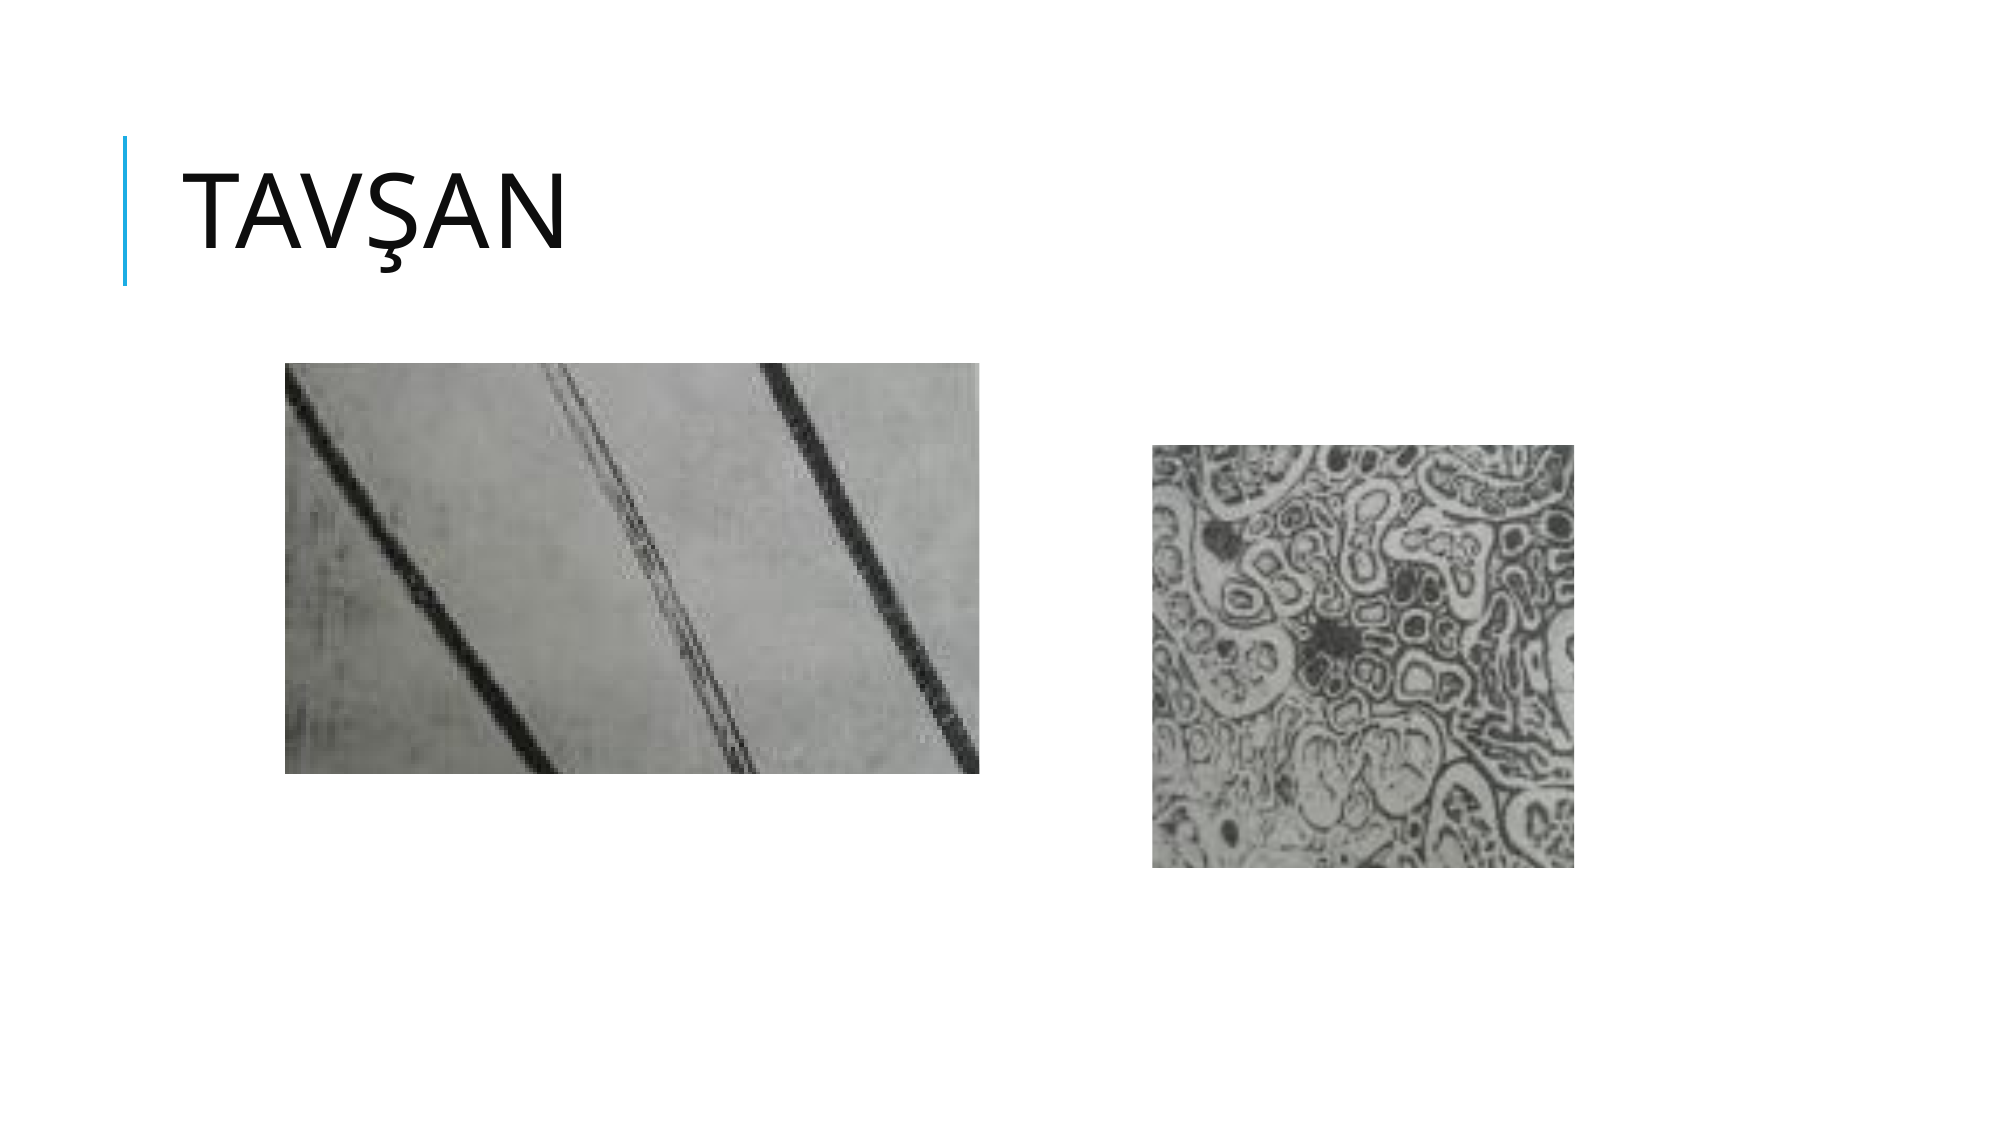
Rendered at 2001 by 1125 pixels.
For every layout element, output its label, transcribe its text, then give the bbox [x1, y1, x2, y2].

title Tavşan [168, 96, 1763, 342]
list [1152, 445, 1575, 868]
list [284, 363, 980, 774]
